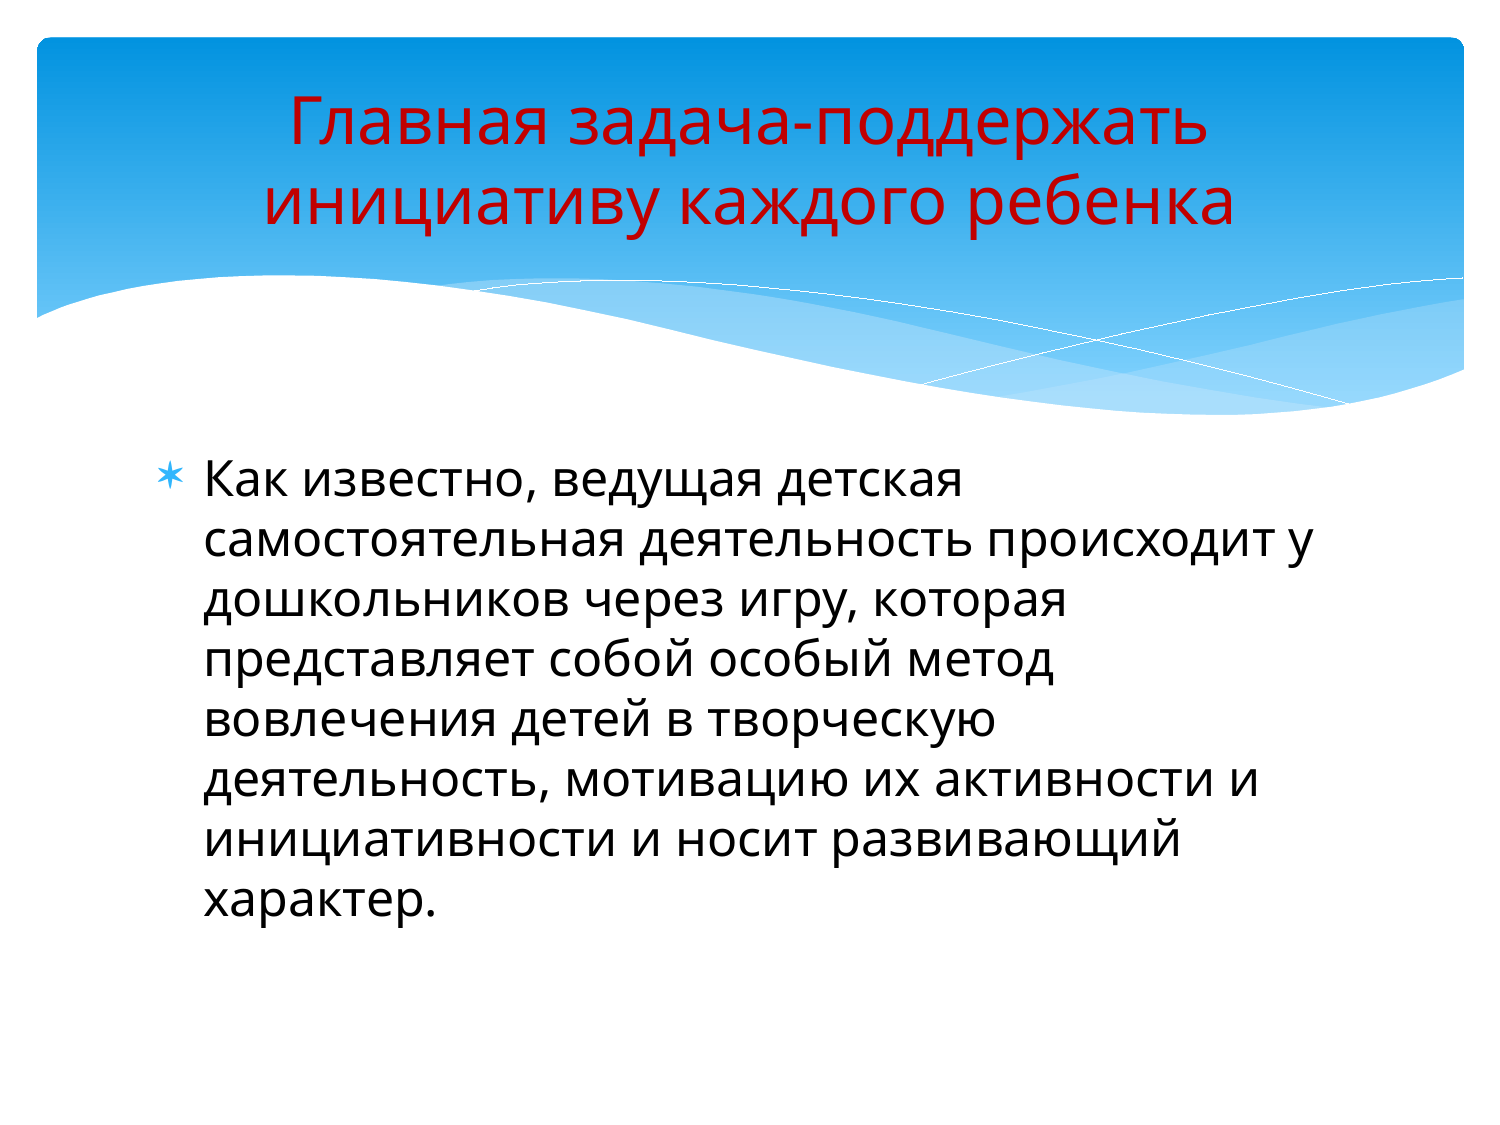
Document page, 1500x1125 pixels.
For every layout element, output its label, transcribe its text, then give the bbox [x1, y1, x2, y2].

title Главная задача-поддержать инициативу каждого ребенка [75, 55, 1425, 261]
list Как известно, ведущая детская самостоятельная деятельность происходит у дошкольников через игру, которая представляет собой особый метод вовлечения детей в творческую деятельность, мотивацию их активности и инициативности и носит развивающий характер. [143, 438, 1359, 1005]
